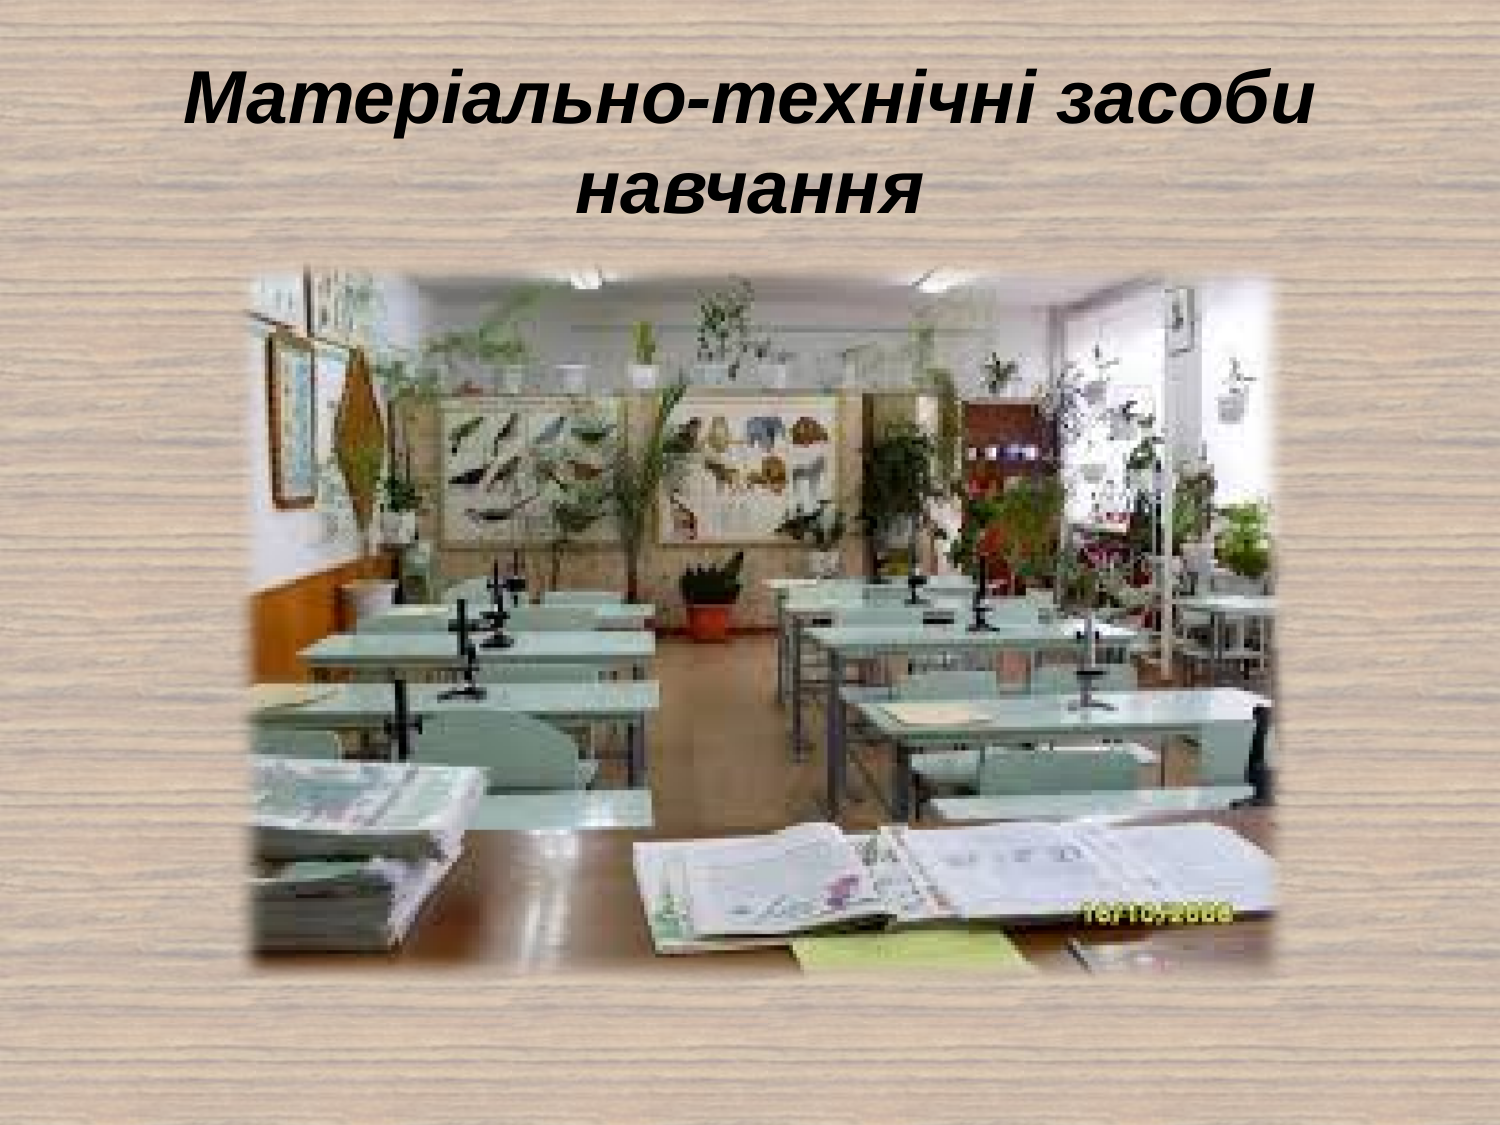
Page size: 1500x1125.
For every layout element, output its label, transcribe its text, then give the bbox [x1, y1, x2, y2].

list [234, 257, 1290, 985]
title Матеріально-технічні засоби навчання [75, 45, 1425, 233]
